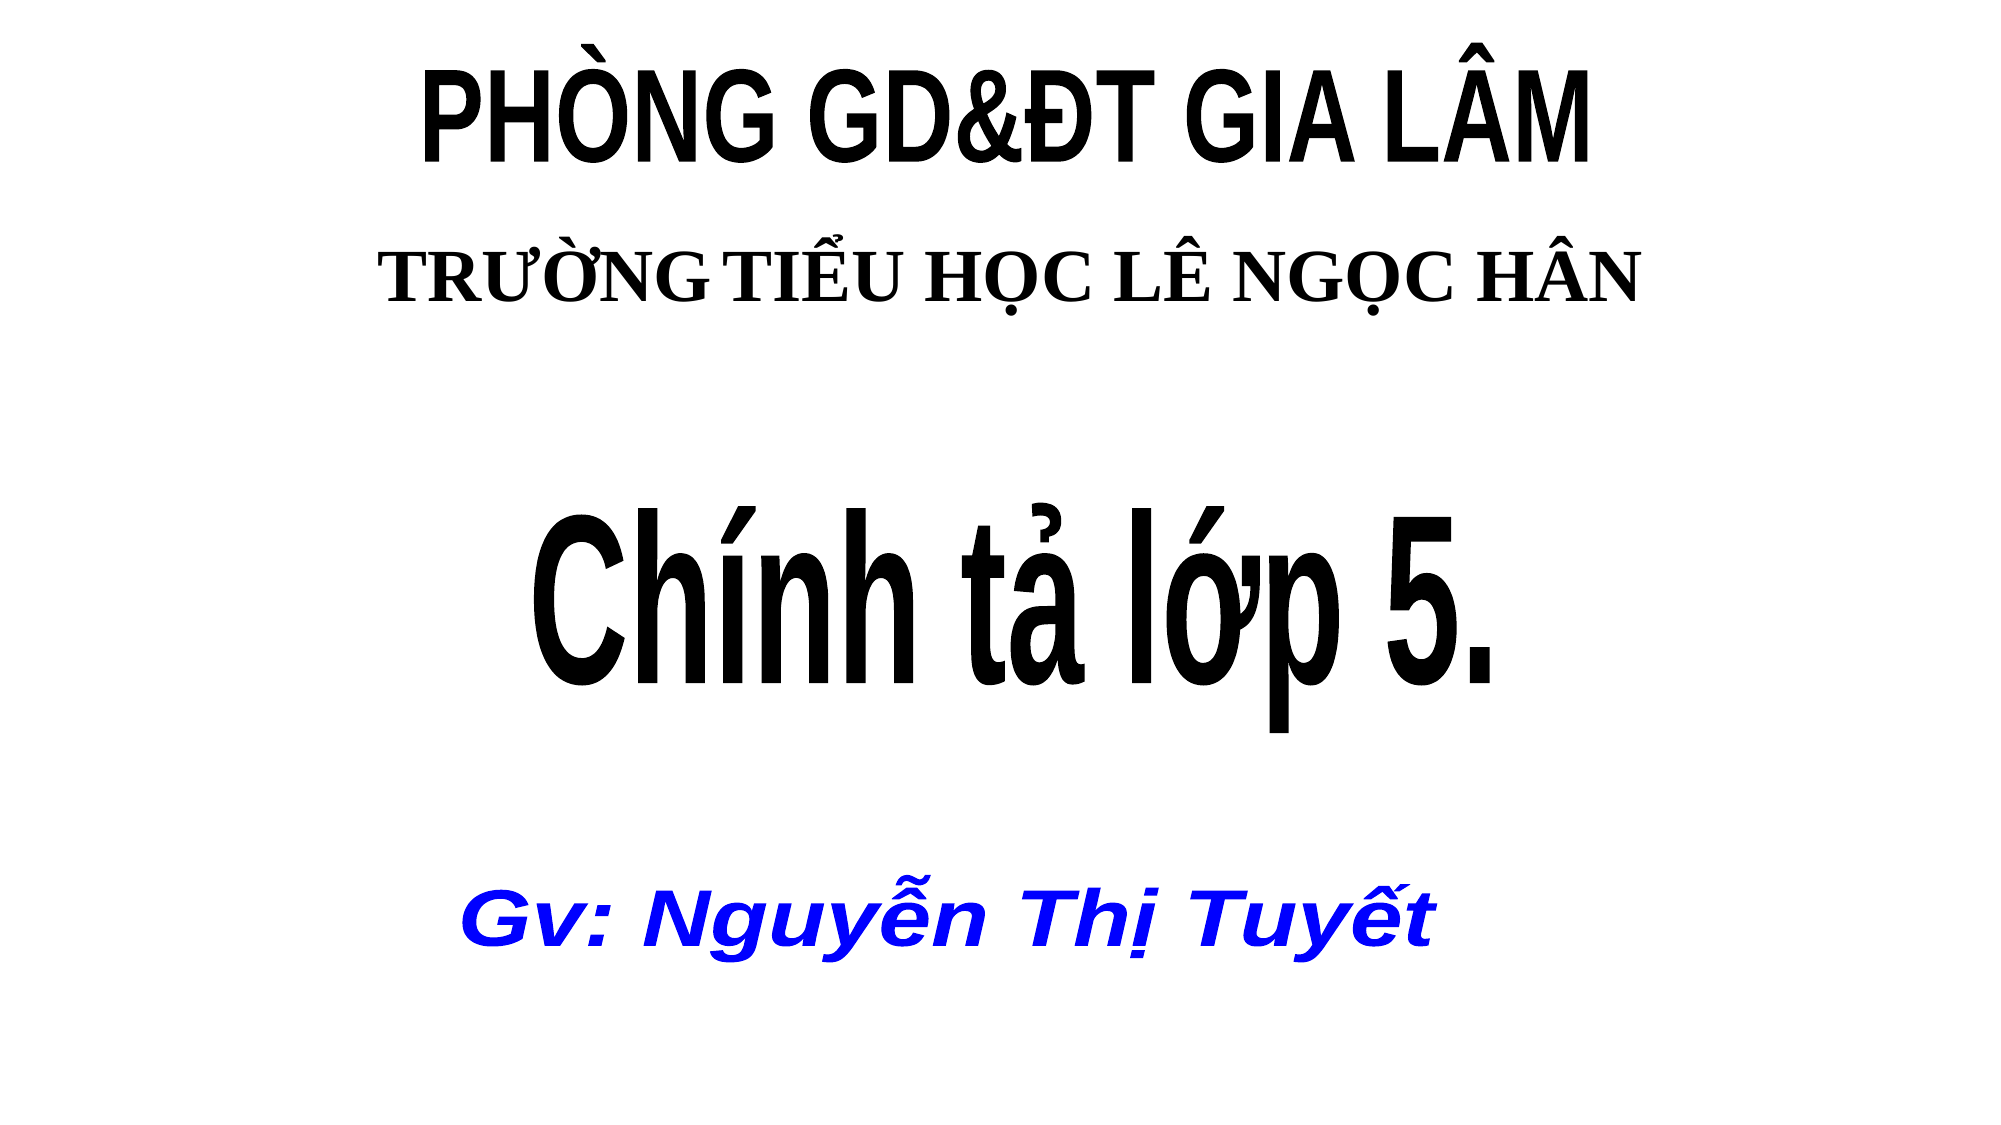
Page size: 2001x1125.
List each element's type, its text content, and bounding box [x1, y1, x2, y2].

text_box TRƯỜNG TIỂU HỌC LÊ NGỌC HÂN [362, 219, 1675, 325]
